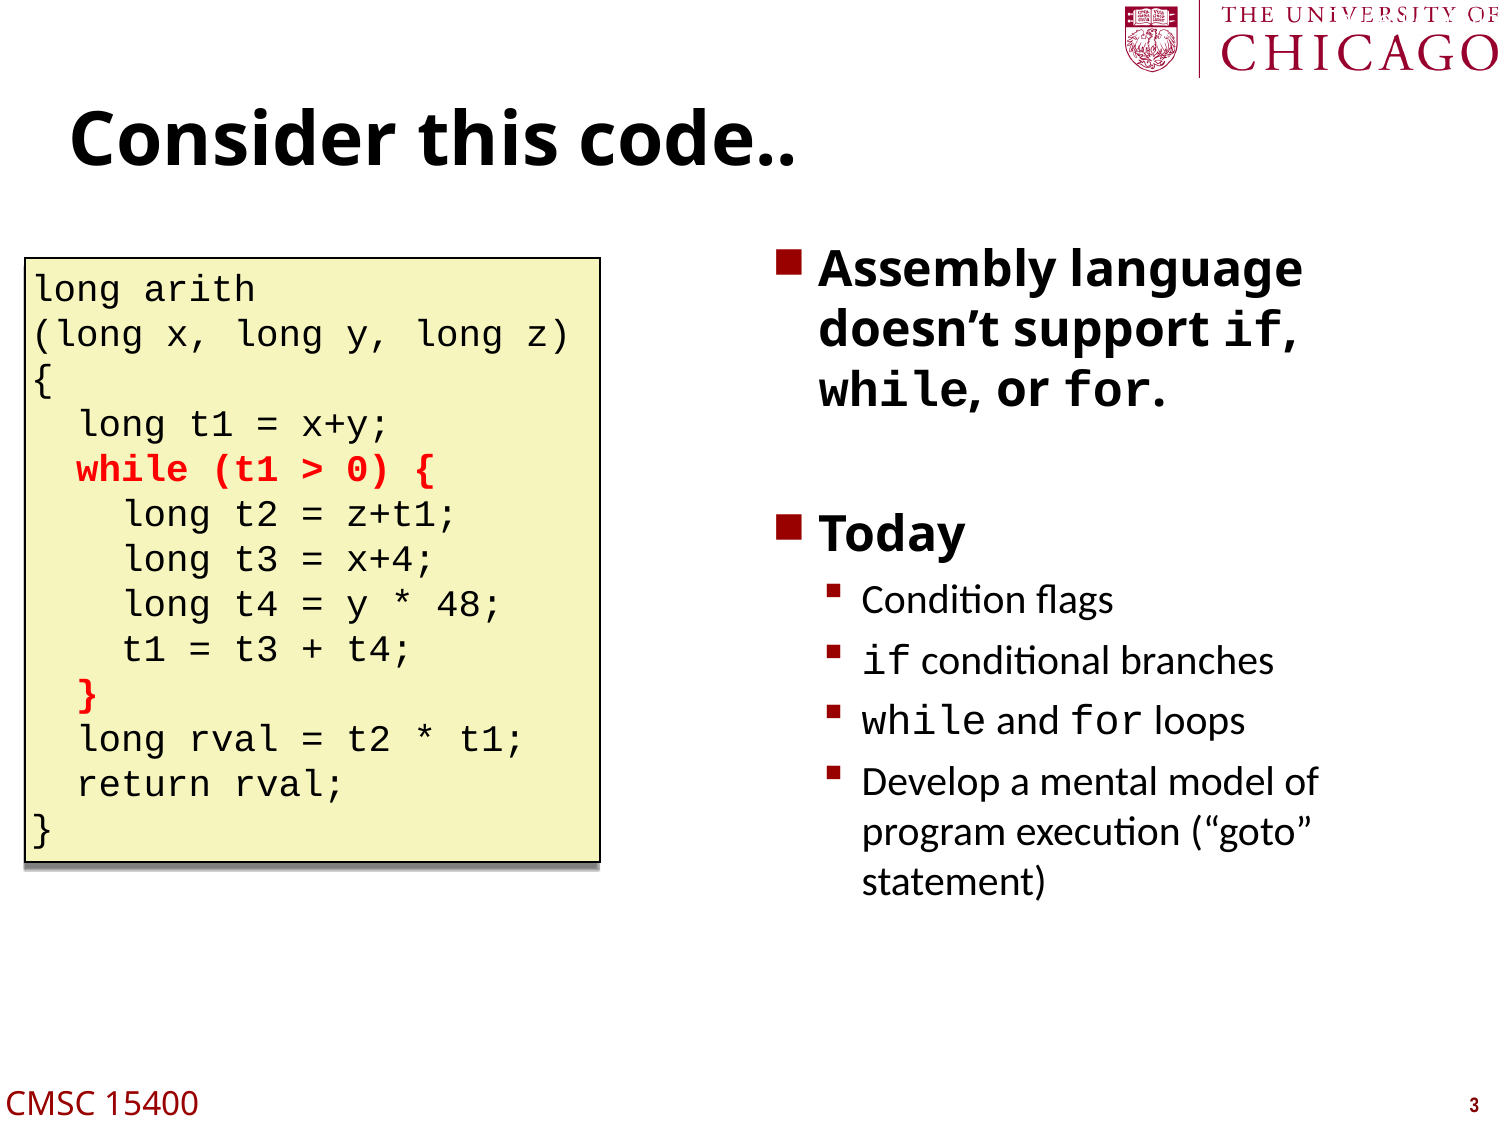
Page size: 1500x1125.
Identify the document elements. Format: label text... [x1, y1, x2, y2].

text_box Assembly language doesn’t support if, while, or for. Today Condition flags if conditional branches while and for loops Develop a mental model of program execution (“goto” statement) [762, 229, 1438, 950]
title Consider this code.. [62, 41, 1438, 230]
picture [1125, 0, 1498, 78]
text_box long arith (long x, long y, long z) { long t1 = x+y; while (t1 > 0) { long t2 = z+t1; long t3 = x+4; long t4 = y * 48; t1 = t3 + t4; } long rval = t2 * t1; return rval; } [24, 258, 600, 863]
text_box Carnegie Mellon [1322, 3, 1500, 33]
